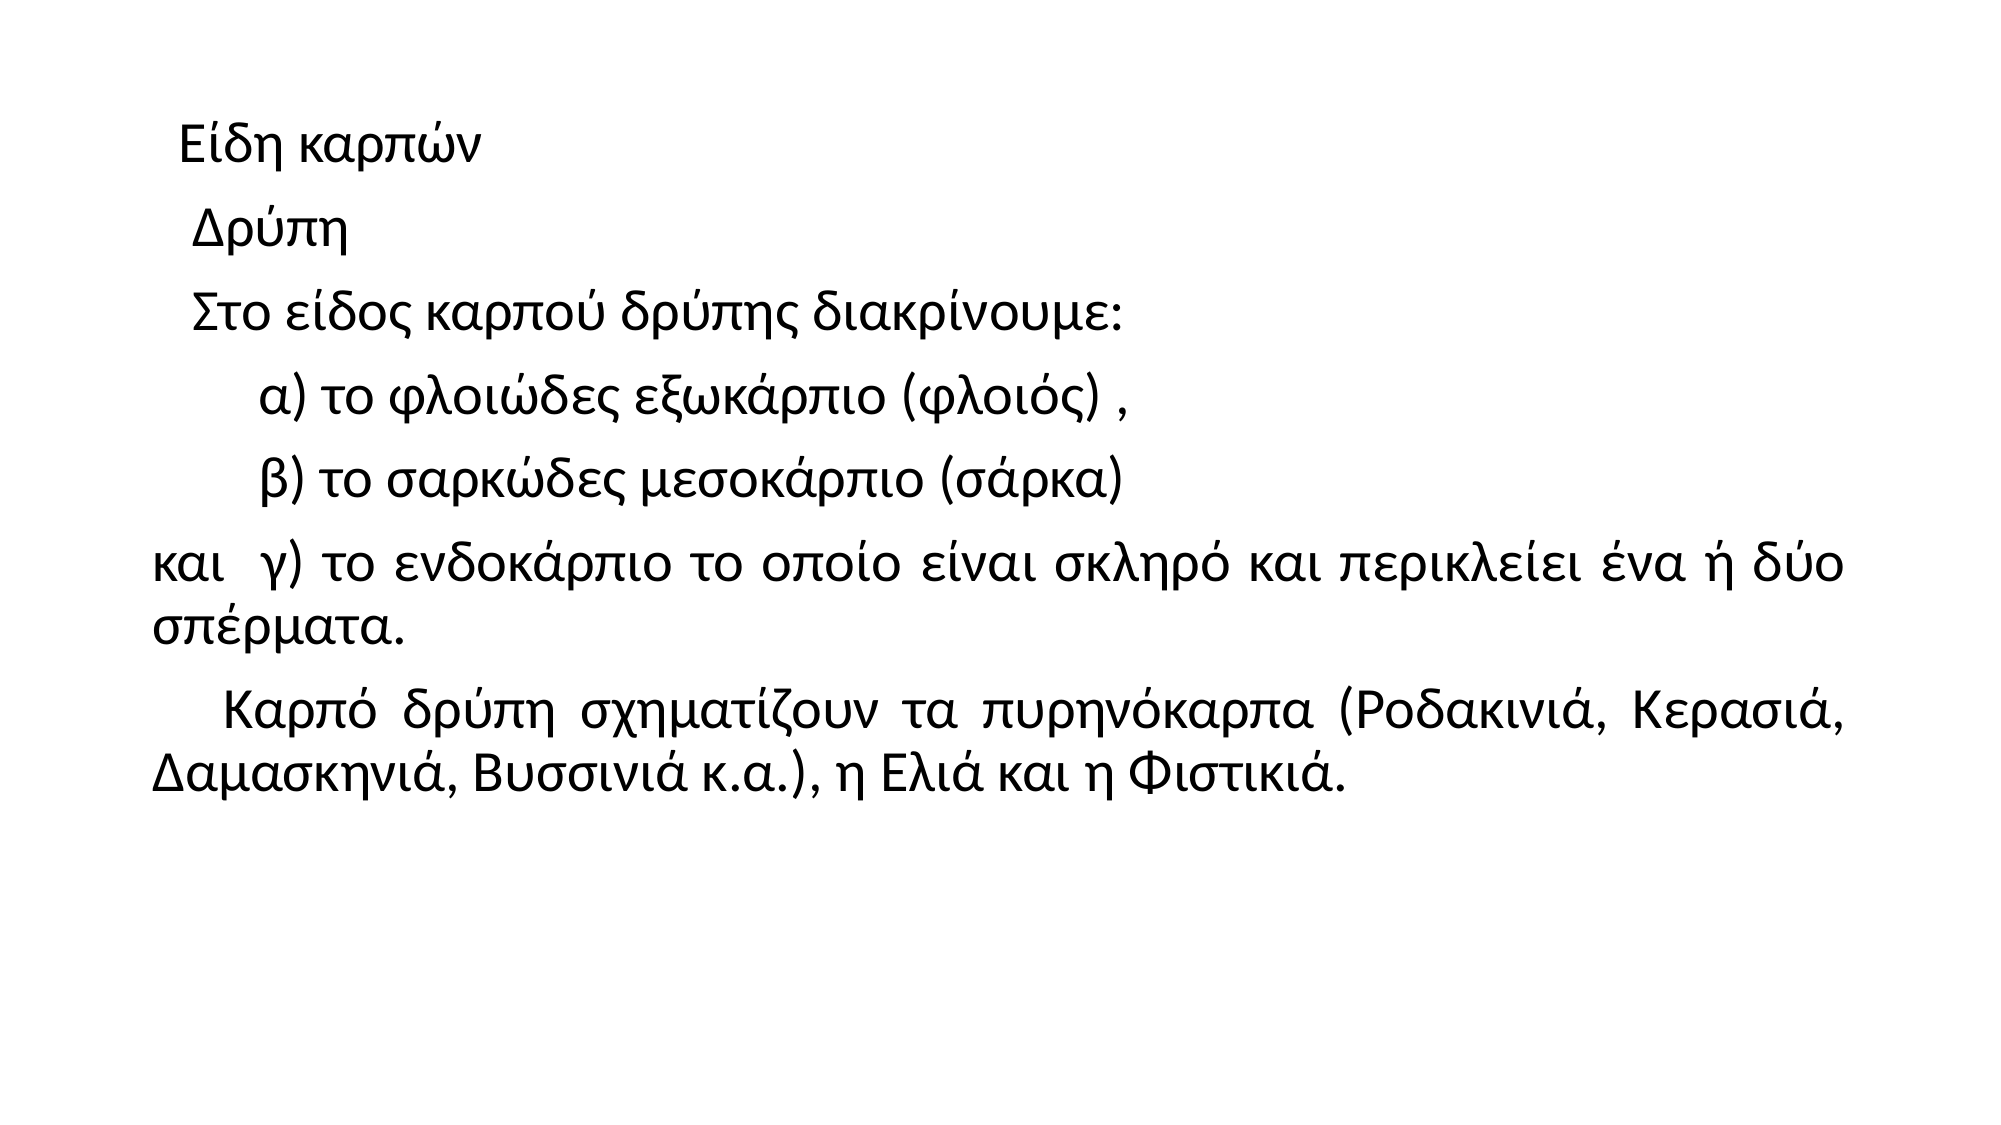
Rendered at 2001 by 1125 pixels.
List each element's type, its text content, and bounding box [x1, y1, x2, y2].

list Είδη καρπών Δρύπη Στο είδος καρπού δρύπης διακρίνουμε: α) το φλοιώδες εξωκάρπιο (φλοιός) , β) το σαρκώδες μεσοκάρπιο (σάρκα) και γ) το ενδοκάρπιο το οποίο είναι σκληρό και περικλείει ένα ή δύο σπέρματα. Καρπό δρύπη σχηματίζουν τα πυρηνόκαρπα (Ροδακινιά, Κερασιά, Δαμασκηνιά, Βυσσινιά κ.α.), η Ελιά και η Φιστικιά. [137, 104, 1863, 1014]
